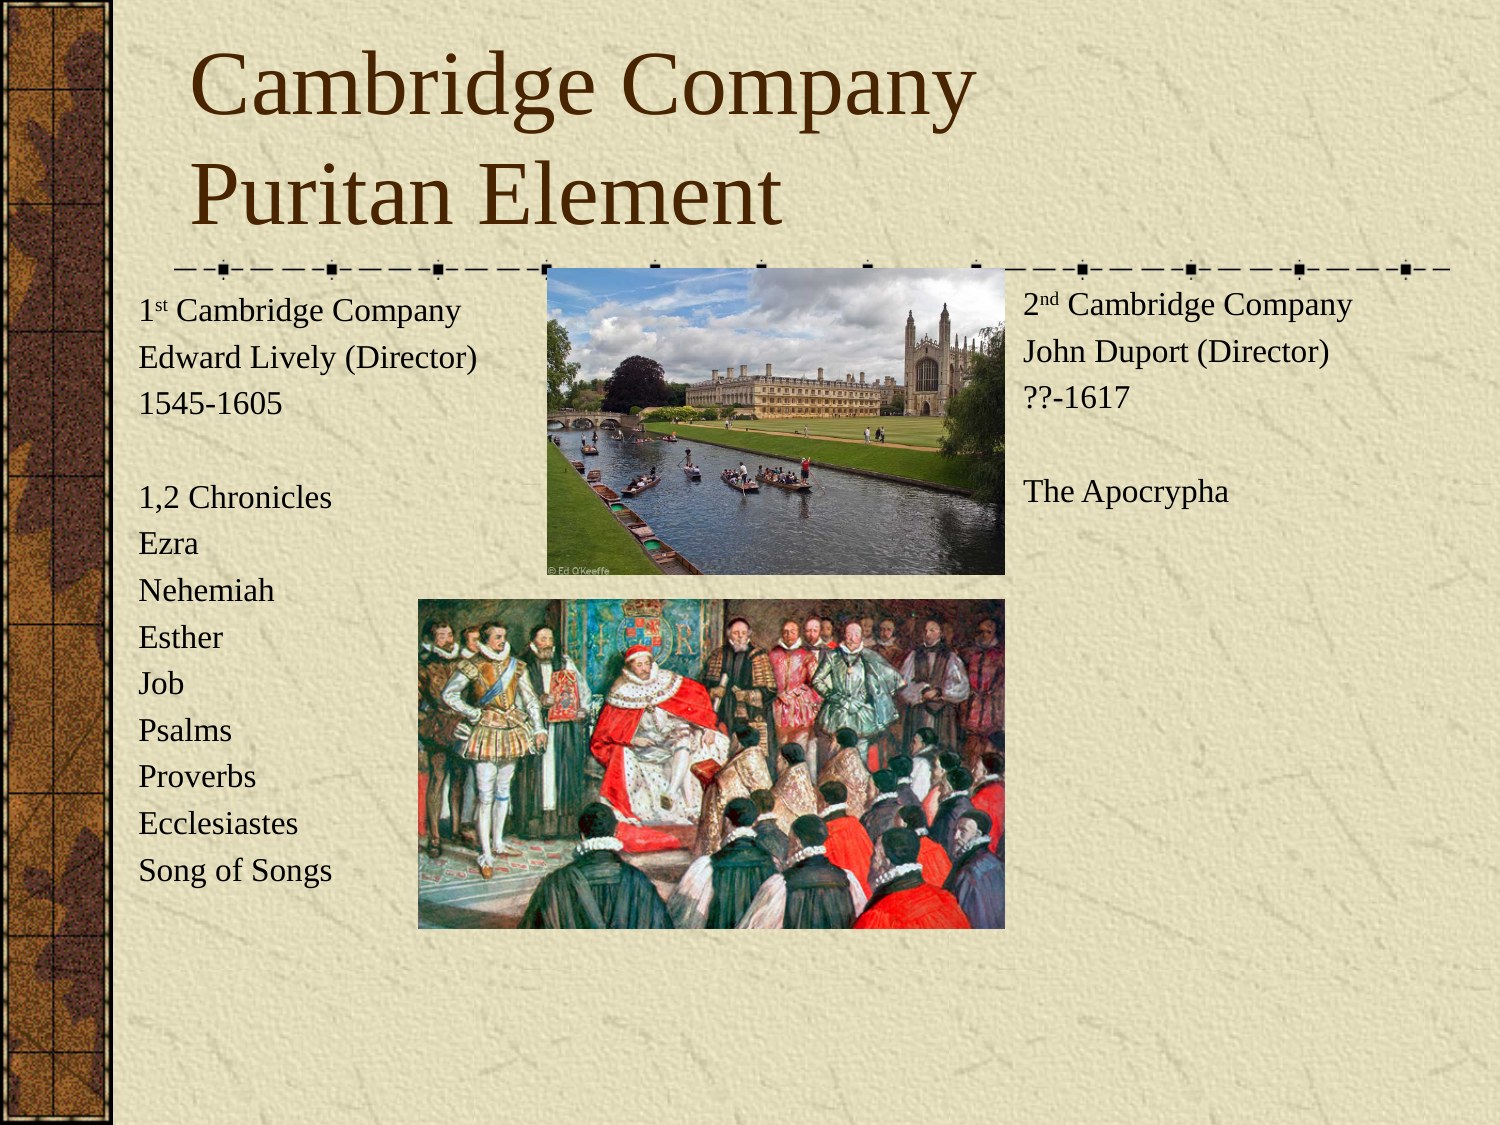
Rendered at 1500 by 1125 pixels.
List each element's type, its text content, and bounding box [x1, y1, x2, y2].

text_box 1st Cambridge Company Edward Lively (Director) 1545-1605 1,2 Chronicles Ezra Nehemiah Esther Job Psalms Proverbs Ecclesiastes Song of Songs [123, 281, 493, 895]
text_box 2nd Cambridge Company John Duport (Director) ??-1617 The Apocrypha [1009, 275, 1496, 563]
picture [0, 0, 1500, 1125]
title Cambridge Company Puritan Element [174, 62, 1450, 250]
